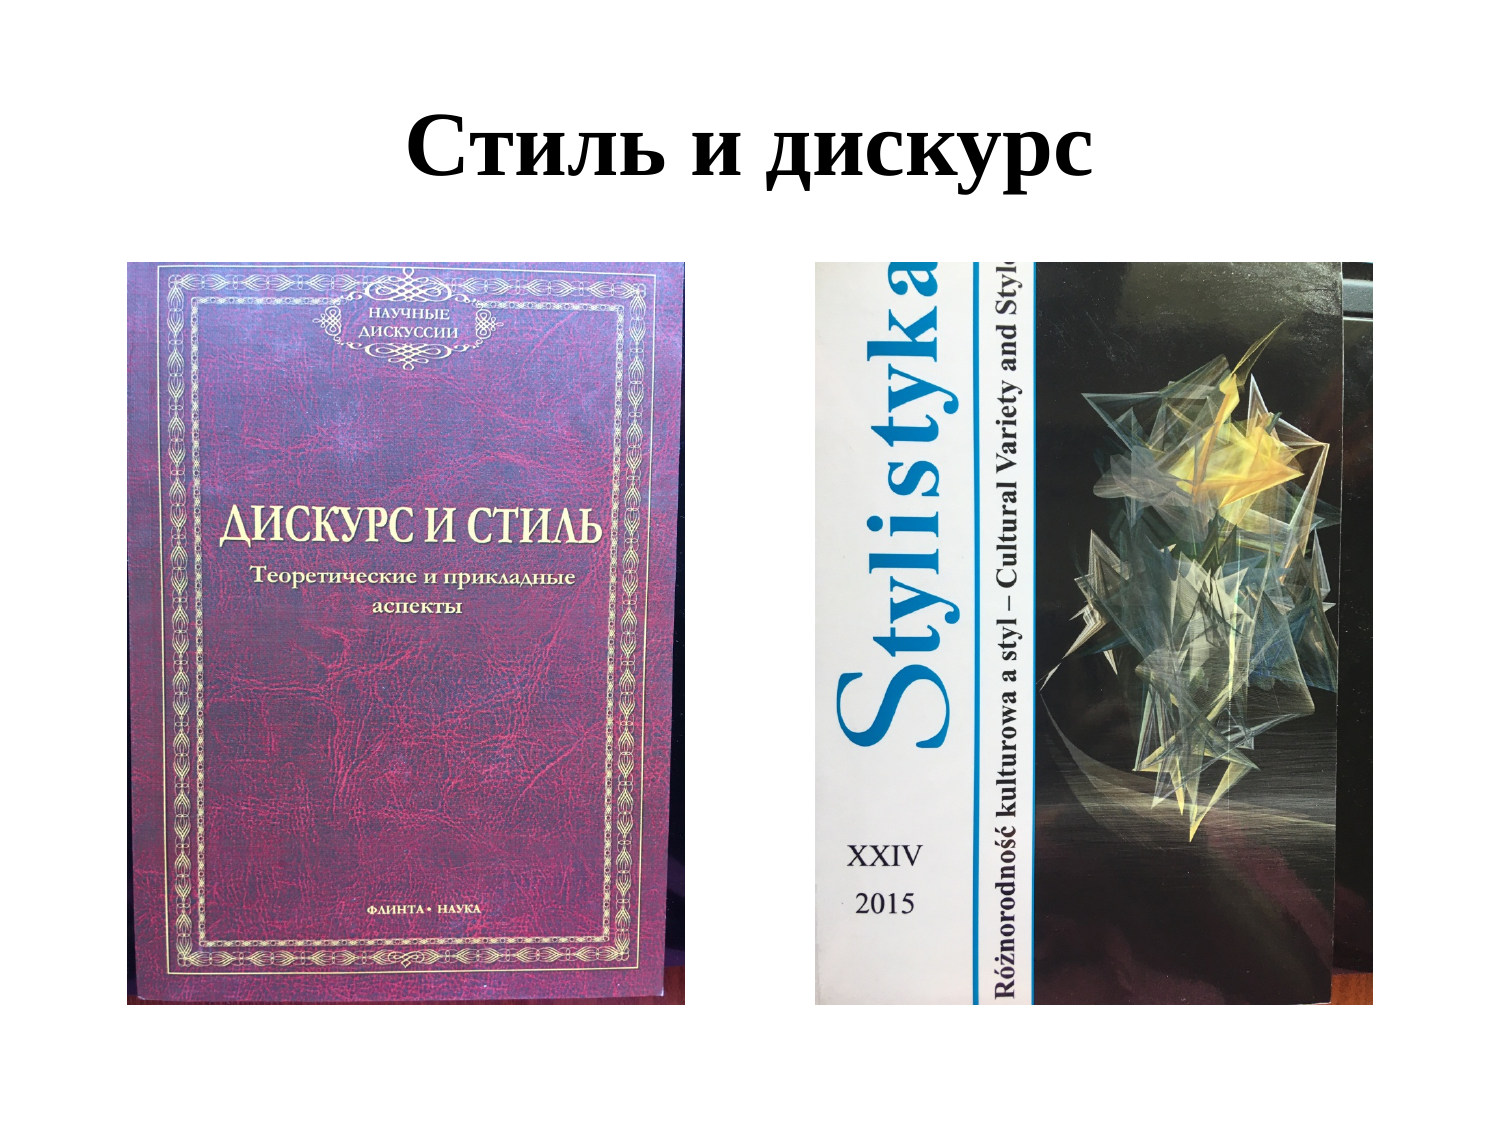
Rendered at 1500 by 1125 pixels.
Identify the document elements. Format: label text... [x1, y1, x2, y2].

title Стиль и дискурс [75, 45, 1425, 233]
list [815, 262, 1373, 1006]
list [127, 262, 685, 1006]
